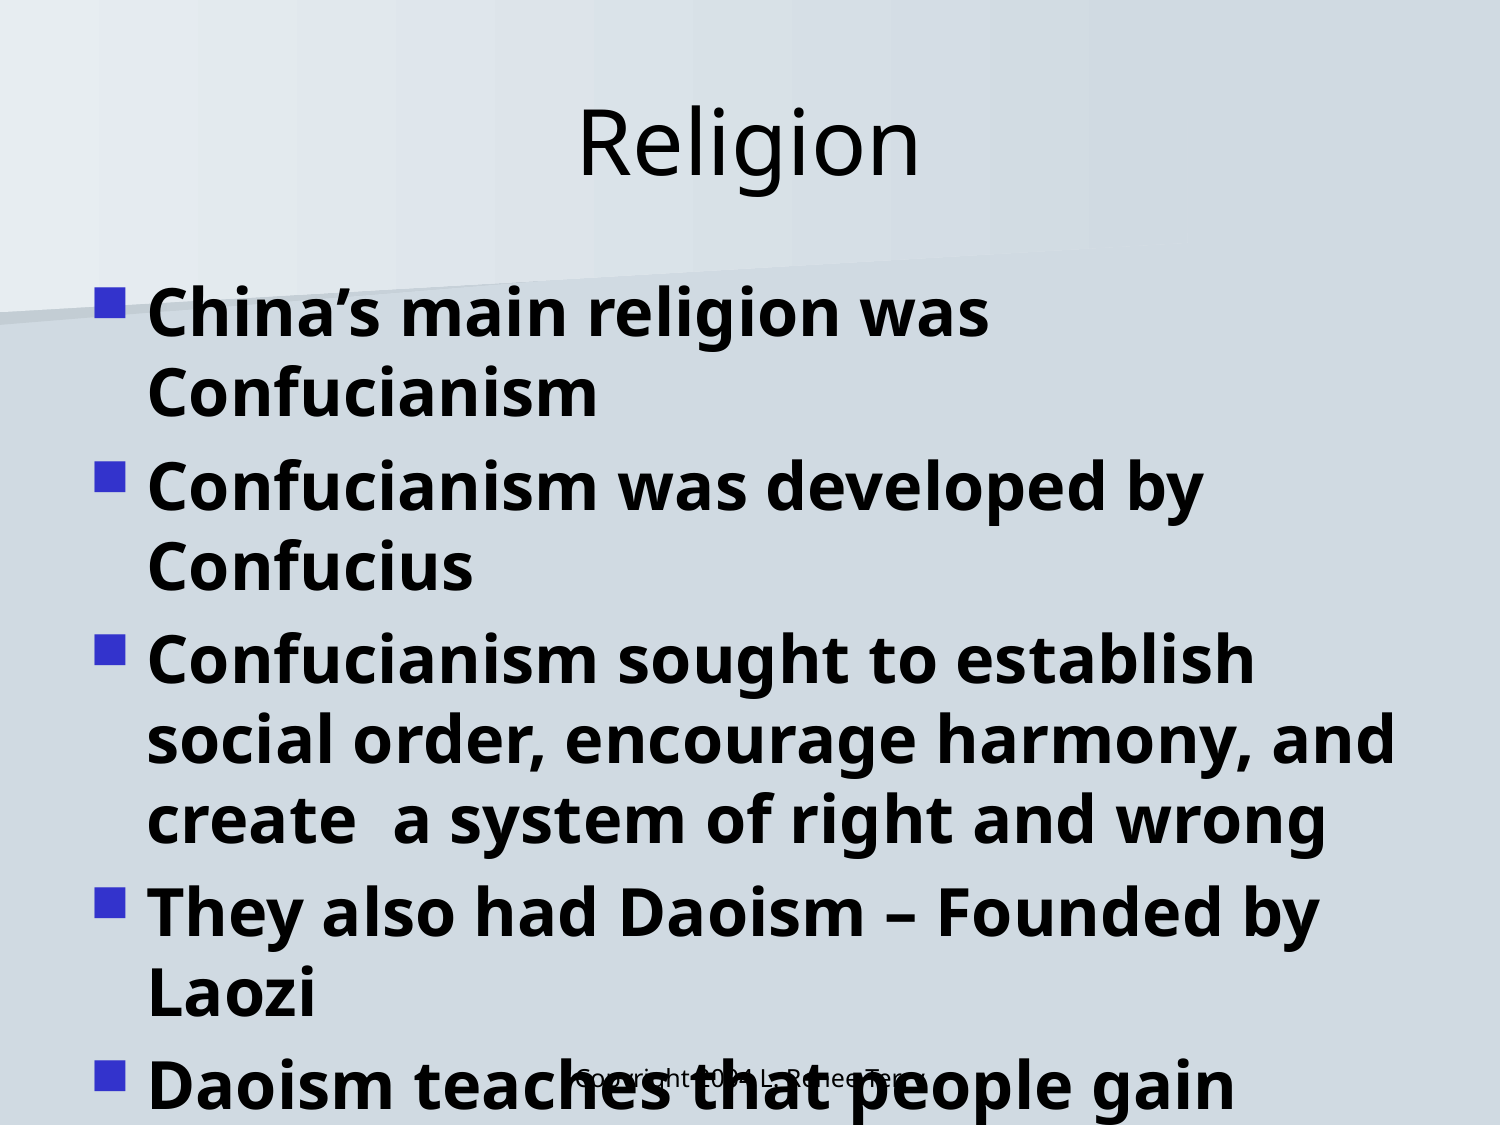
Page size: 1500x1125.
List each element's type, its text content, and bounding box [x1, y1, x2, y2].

title Religion [74, 44, 1426, 233]
list China’s main religion was Confucianism Confucianism was developed by Confucius Confucianism sought to establish social order, encourage harmony, and create a system of right and wrong They also had Daoism – Founded by Laozi Daoism teaches that people gain happiness through living in harmony with nature [74, 262, 1426, 1001]
footer Copyright 2004 L. Renee Terry [512, 1024, 988, 1101]
